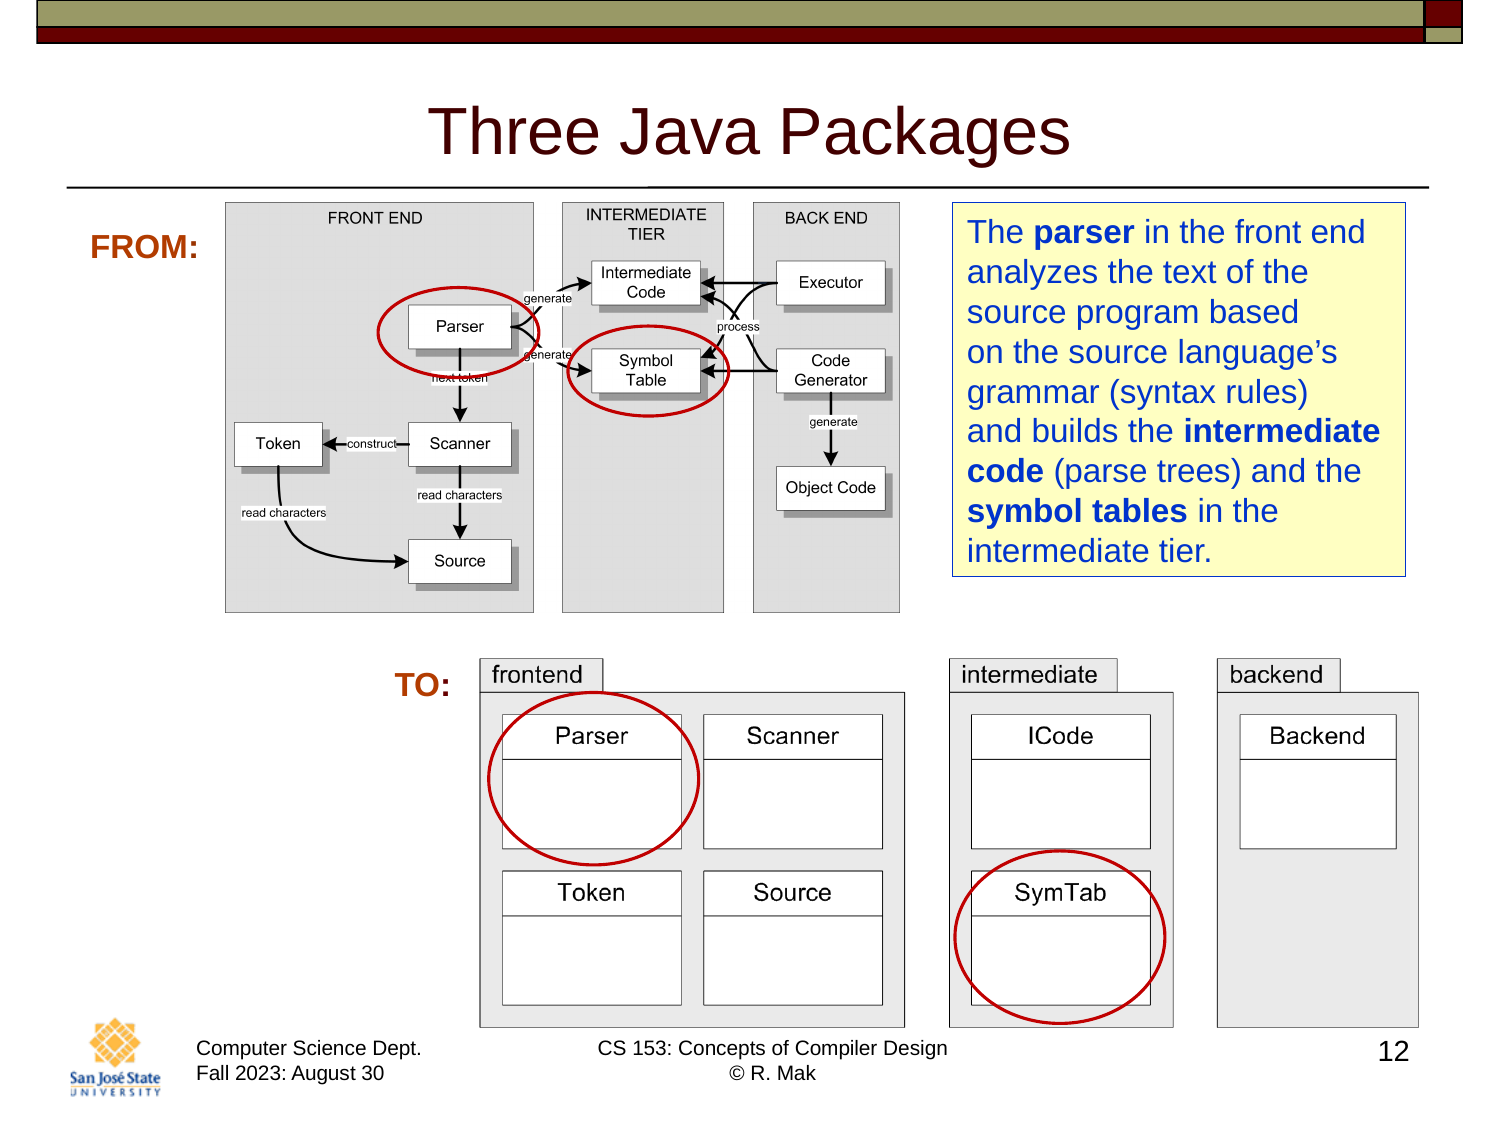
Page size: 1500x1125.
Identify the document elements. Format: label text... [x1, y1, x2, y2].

text_box The parser in the front end analyzes the text of the source program based on the source language’s grammar (syntax rules) and builds the intermediate code (parse trees) and the symbol tables in the intermediate tier. [952, 202, 1406, 577]
title Three Java Packages [75, 67, 1425, 175]
text_box FROM: [75, 217, 214, 273]
picture [224, 202, 901, 613]
slide_number 12 [1320, 1025, 1425, 1100]
picture [60, 1012, 166, 1112]
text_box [378, 655, 1419, 1028]
